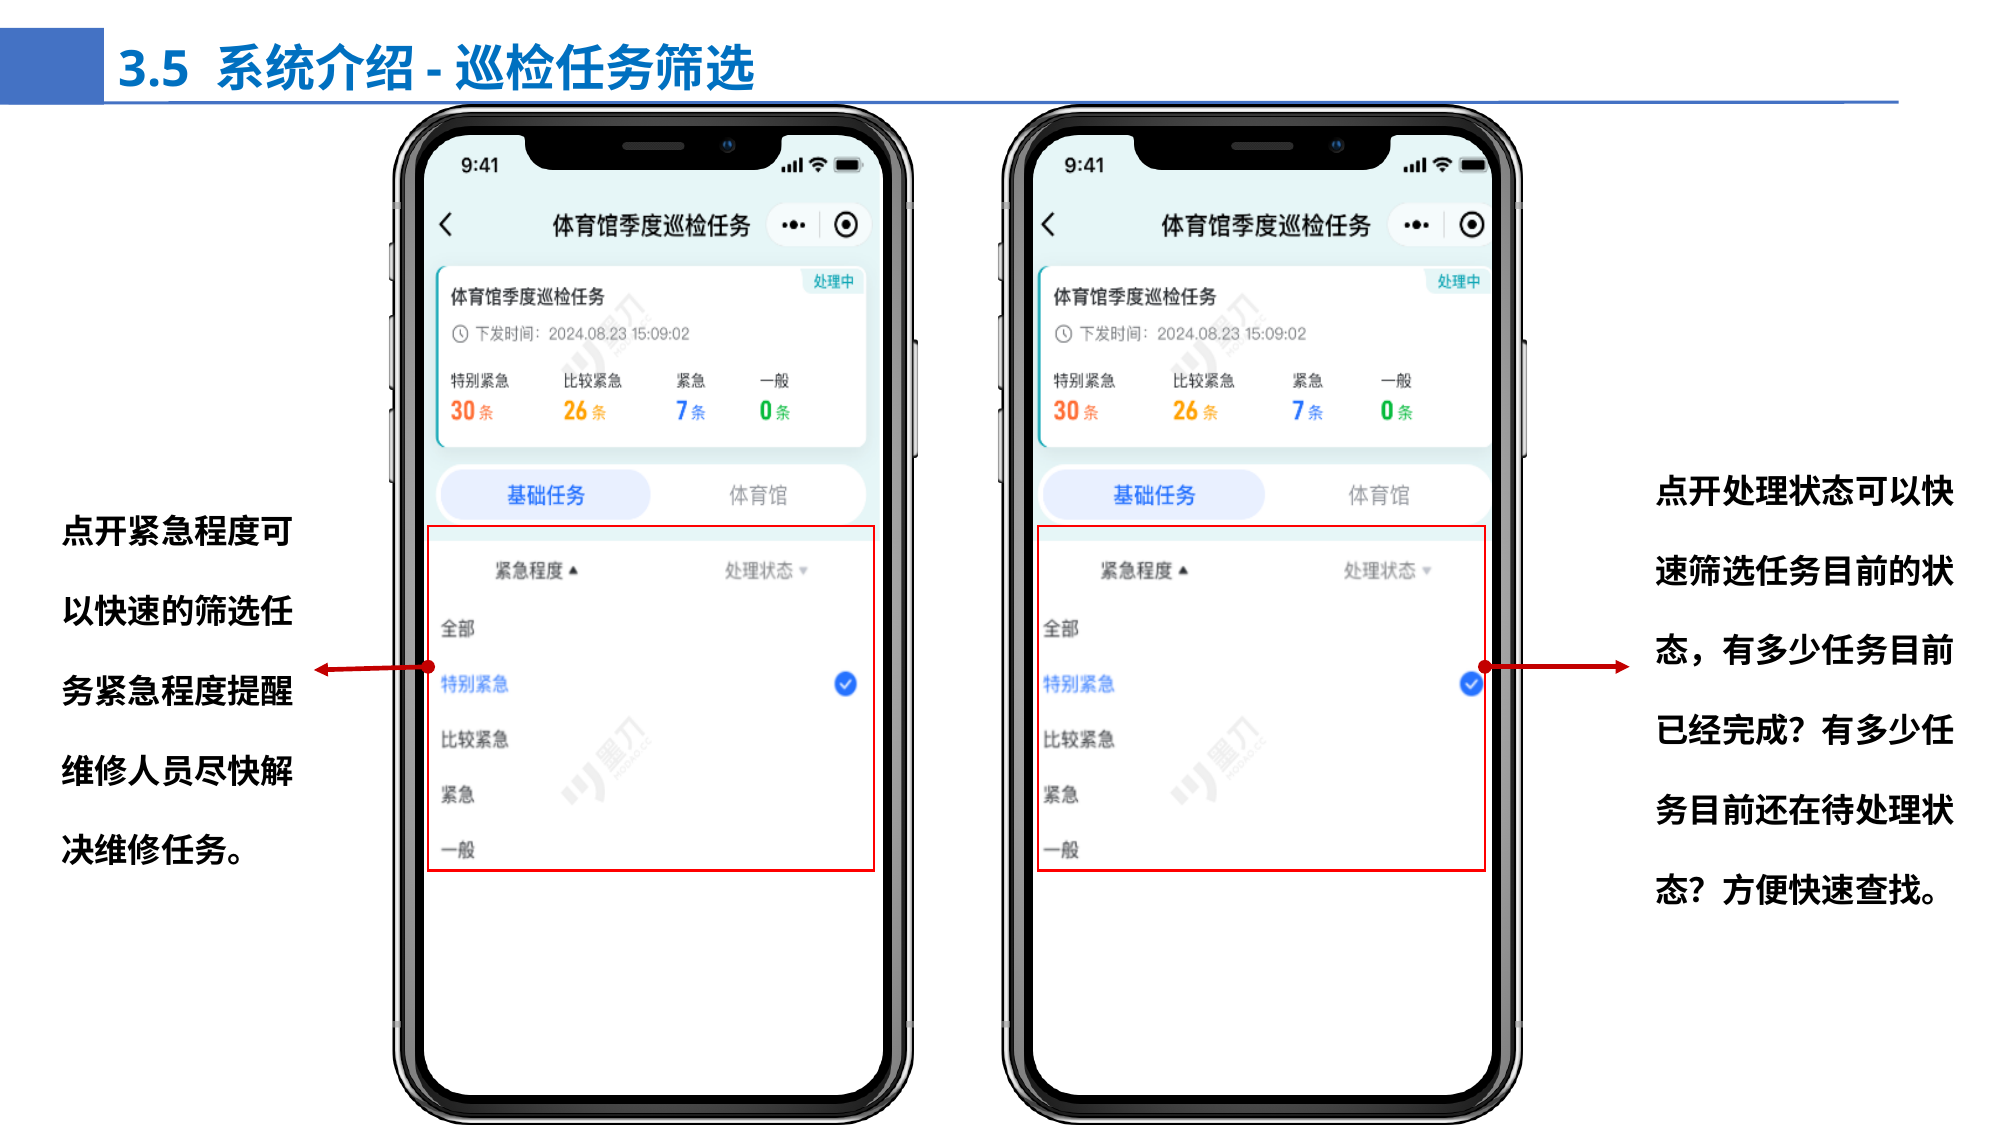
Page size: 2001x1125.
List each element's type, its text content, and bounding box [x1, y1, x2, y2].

text_box 点开处理状态可以快速筛选任务目前的状态，有多少任务目前已经完成？有多少任务目前还在待处理状态？方便快速查找。 [1641, 422, 1980, 917]
picture [996, 104, 1528, 1125]
text_box 3.5 系统介绍-巡检任务筛选 [103, 29, 1969, 104]
picture [387, 104, 919, 1125]
text_box 点开紧急程度可以快速的筛选任务紧急程度提醒维修人员尽快解决维修任务。 [46, 462, 314, 877]
